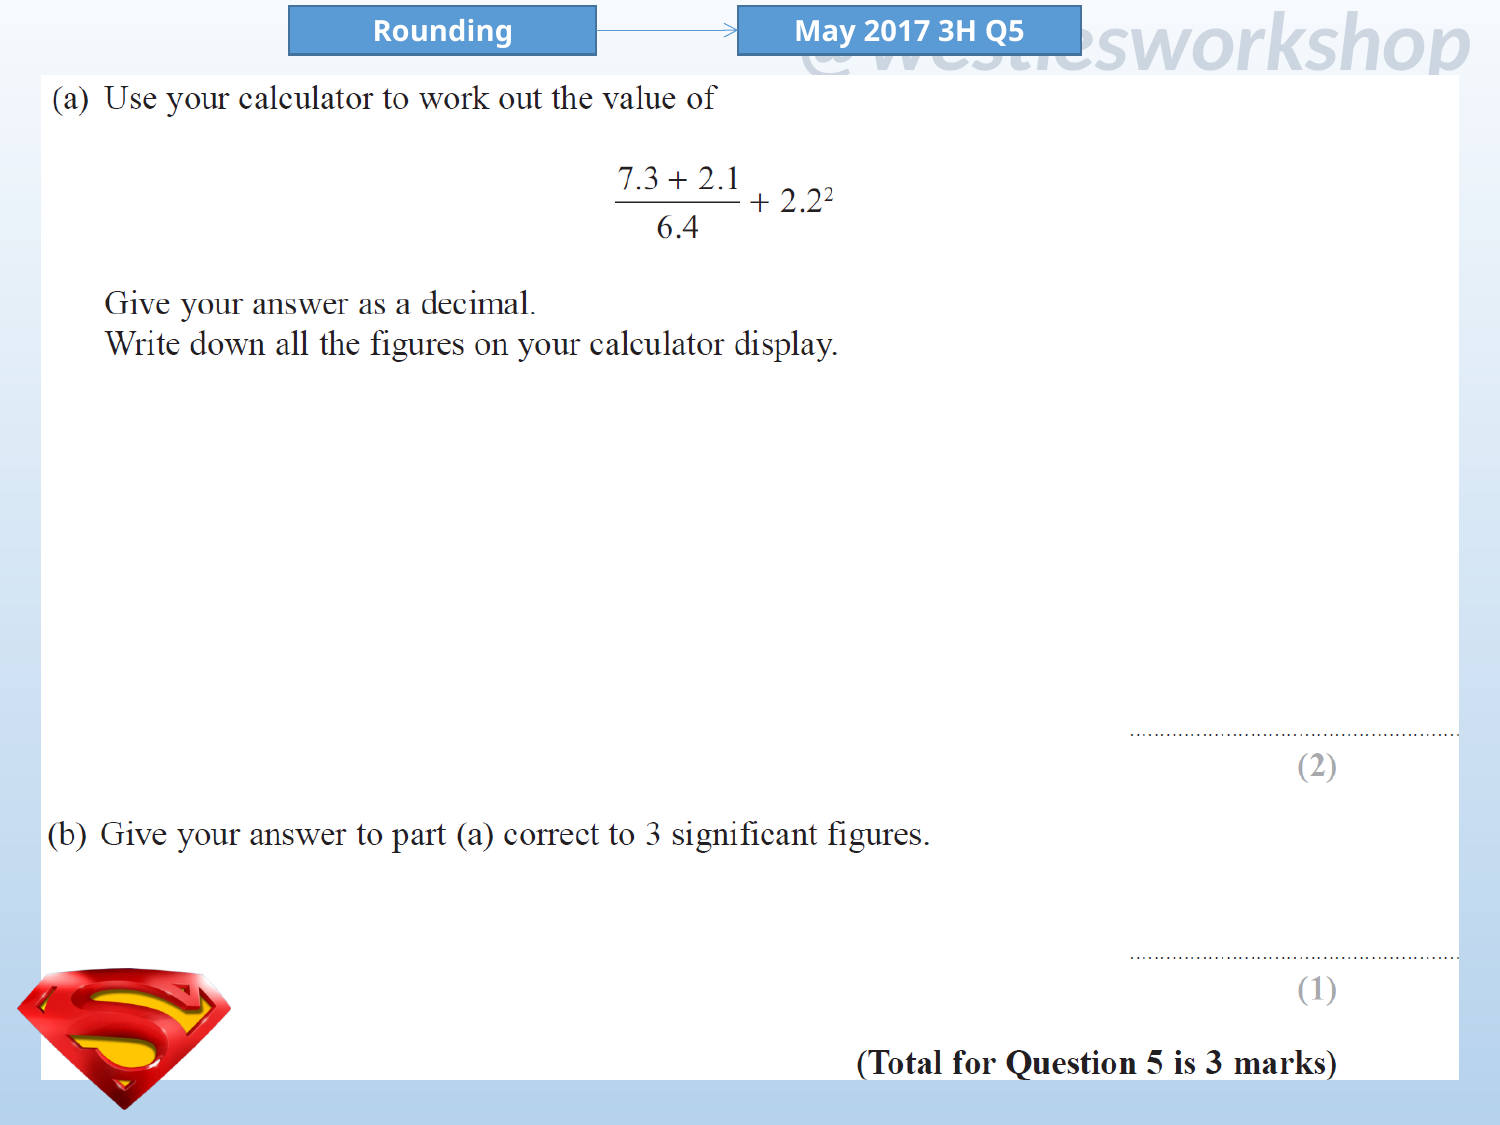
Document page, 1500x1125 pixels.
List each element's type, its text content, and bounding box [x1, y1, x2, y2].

picture [17, 75, 1459, 1110]
text_box Rounding [288, 5, 597, 56]
text_box May 2017 3H Q5 [737, 5, 1082, 56]
